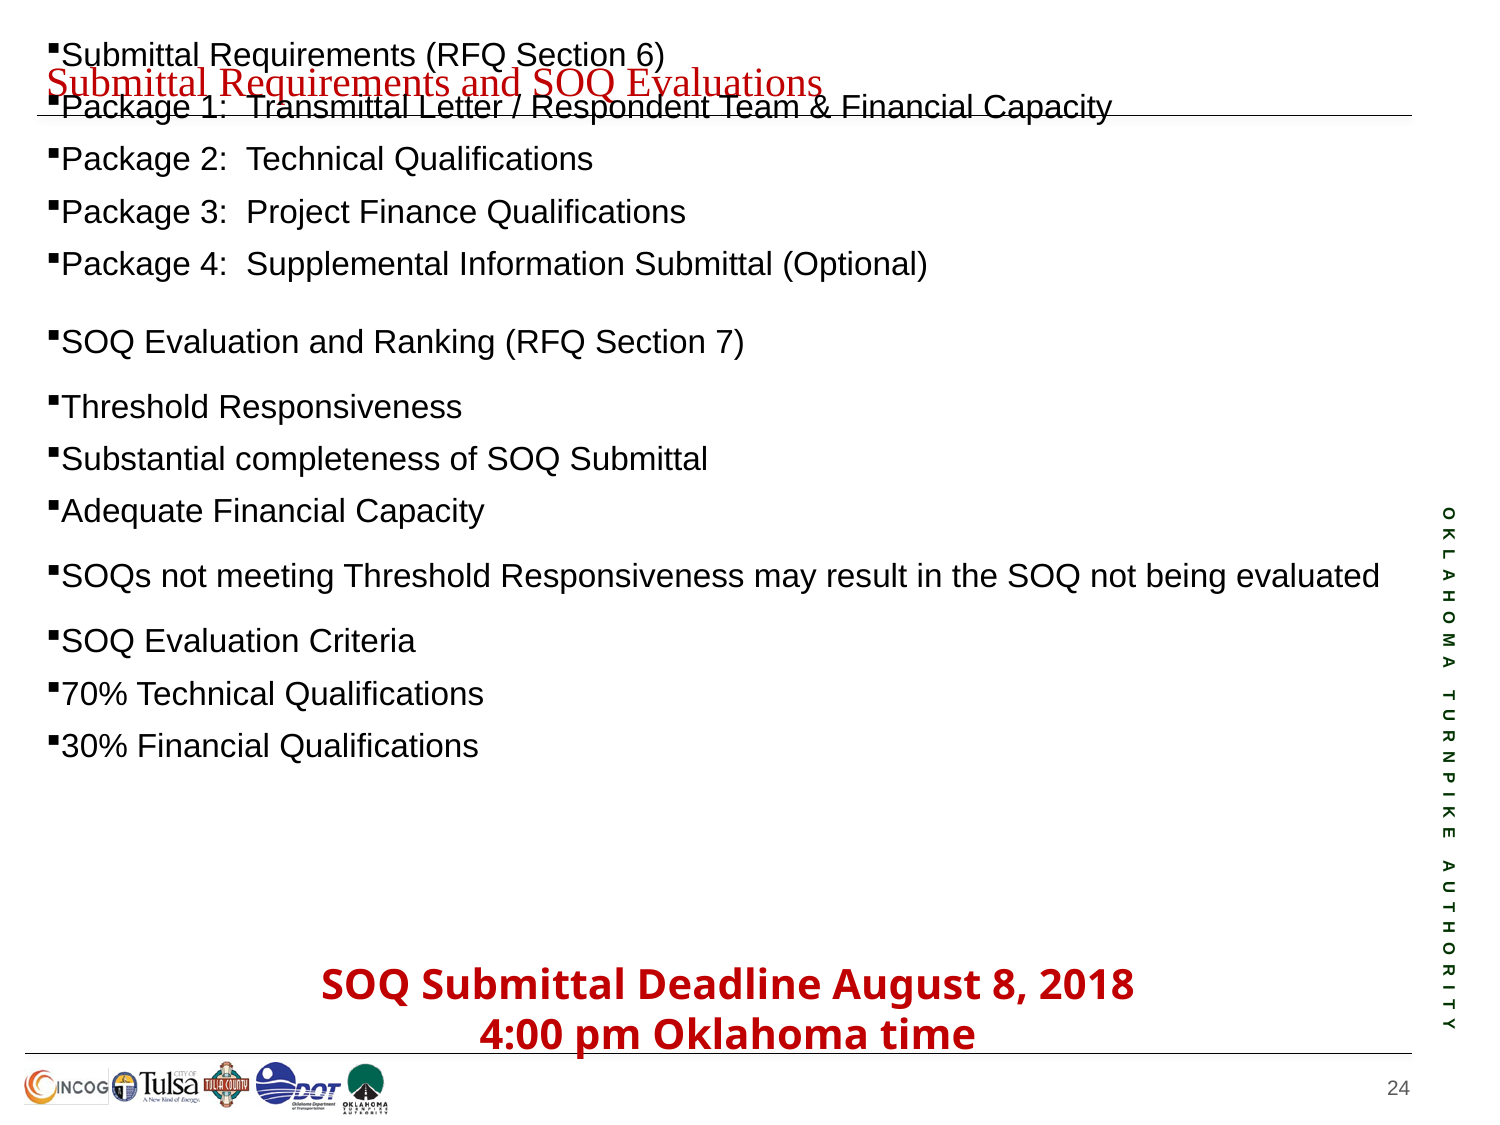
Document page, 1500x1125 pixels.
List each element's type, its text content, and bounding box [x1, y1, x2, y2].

list Submittal Requirements (RFQ Section 6) Package 1: Transmittal Letter / Respondent Team & Financial Capacity Package 2: Technical Qualifications Package 3: Project Finance Qualifications Package 4: Supplemental Information Submittal (Optional) SOQ Evaluation and Ranking (RFQ Section 7) Threshold Responsiveness Substantial completeness of SOQ Submittal Adequate Financial Capacity SOQs not meeting Threshold Responsiveness may result in the SOQ not being evaluated SOQ Evaluation Criteria 70% Technical Qualifications 30% Financial Qualifications [31, 125, 1436, 959]
picture [112, 1060, 388, 1115]
text_box Submittal Requirements and SOQ Evaluations [31, 47, 1469, 148]
picture [24, 1068, 109, 1105]
slide_number 23 [1343, 1057, 1425, 1118]
text_box SOQ Submittal Deadline August 8, 2018 4:00 pm Oklahoma time [112, 950, 1344, 1050]
